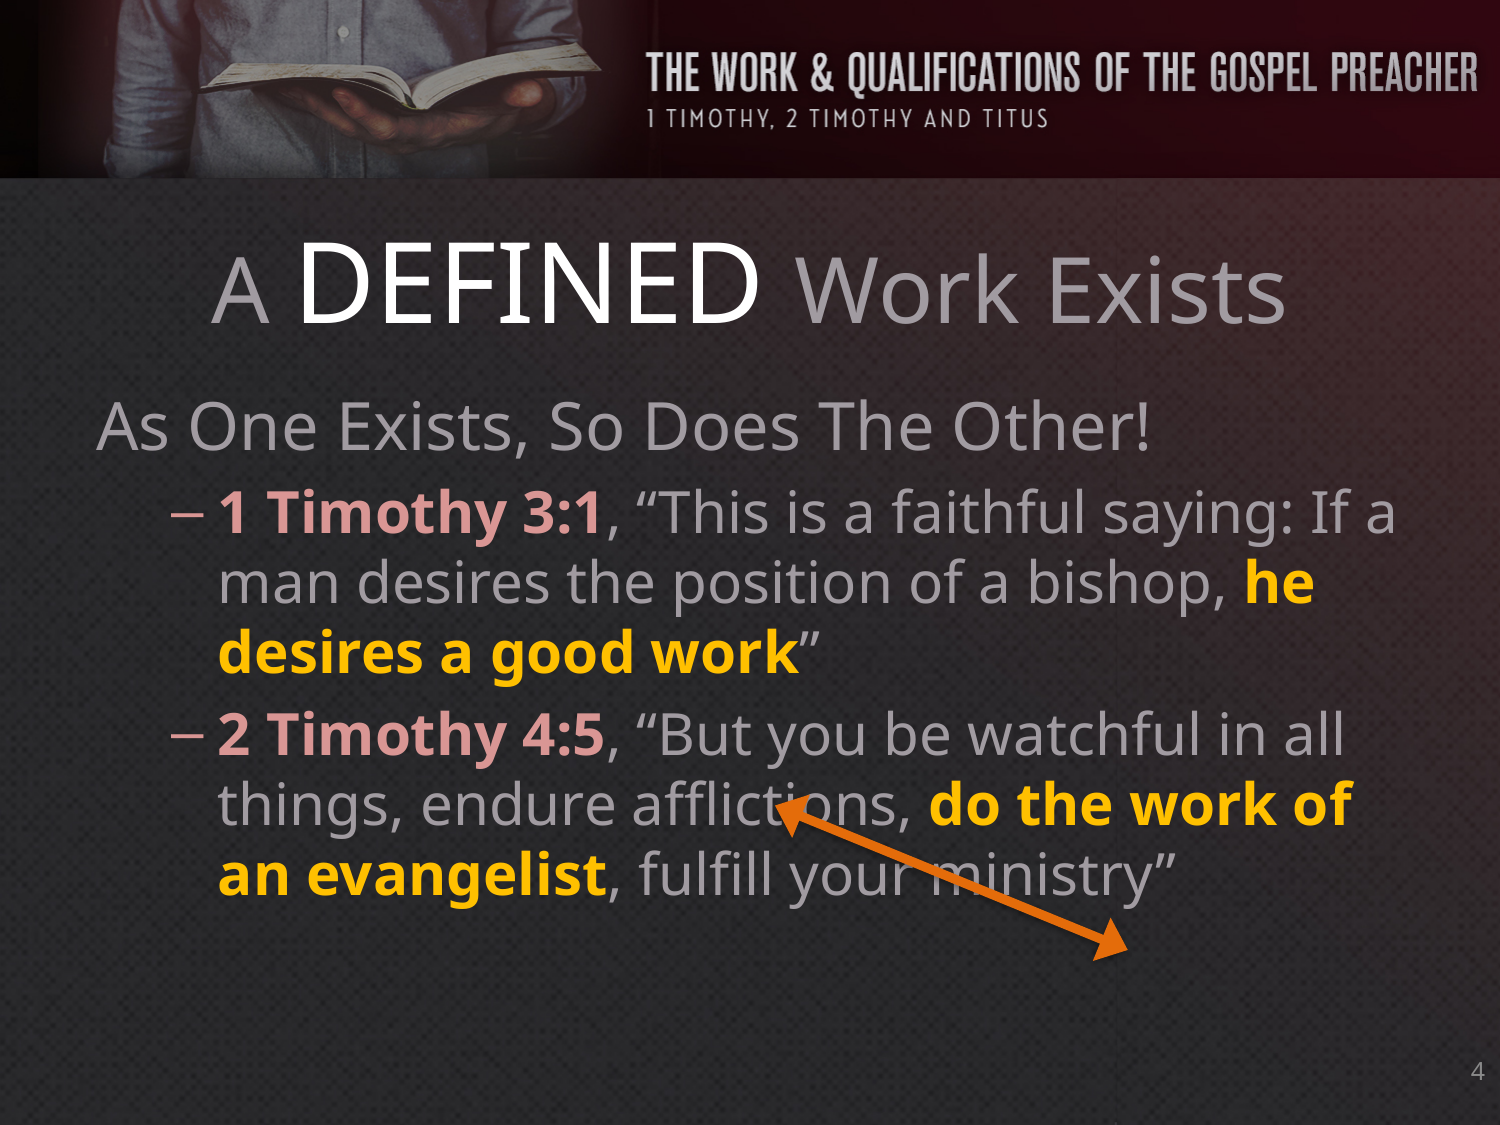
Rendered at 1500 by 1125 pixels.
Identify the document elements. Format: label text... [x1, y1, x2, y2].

picture [0, 0, 1500, 1125]
title A DEFINED Work Exists [75, 184, 1425, 372]
slide_number 4 [1149, 1042, 1500, 1103]
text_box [774, 805, 1128, 951]
list As One Exists, So Does The Other! 1 Timothy 3:1, “This is a faithful saying: If a man desires the position of a bishop, he desires a good work” 2 Timothy 4:5, “But you be watchful in all things, endure afflictions, do the work of an evangelist, fulfill your ministry” [81, 376, 1428, 1057]
